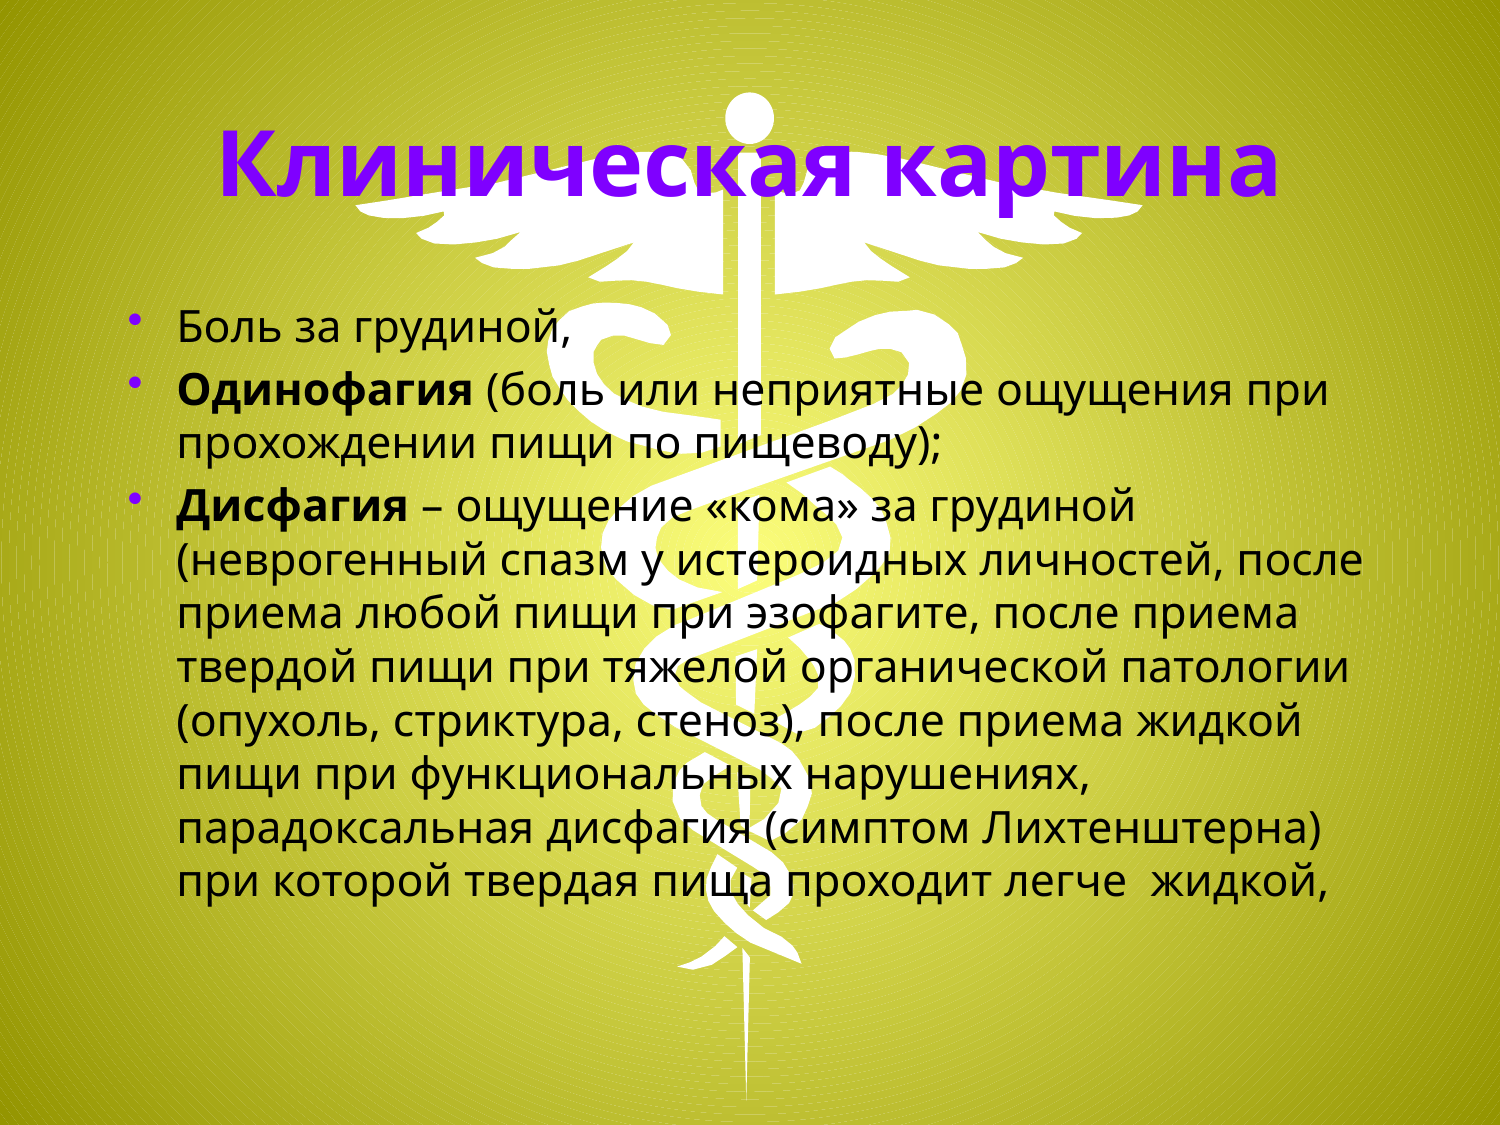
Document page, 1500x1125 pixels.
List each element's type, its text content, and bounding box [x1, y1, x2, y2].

title Клиническая картина [112, 65, 1388, 254]
list Боль за грудиной, Одинофагия (боль или неприятные ощущения при прохождении пищи по пищеводу); Дисфагия – ощущение «кома» за грудиной (неврогенный спазм у истероидных личностей, после приема любой пищи при эзофагите, после приема твердой пищи при тяжелой органической патологии (опухоль, стриктура, стеноз), после приема жидкой пищи при функциональных нарушениях, парадоксальная дисфагия (симптом Лихтенштерна) при которой твердая пища проходит легче жидкой, [112, 290, 1388, 966]
